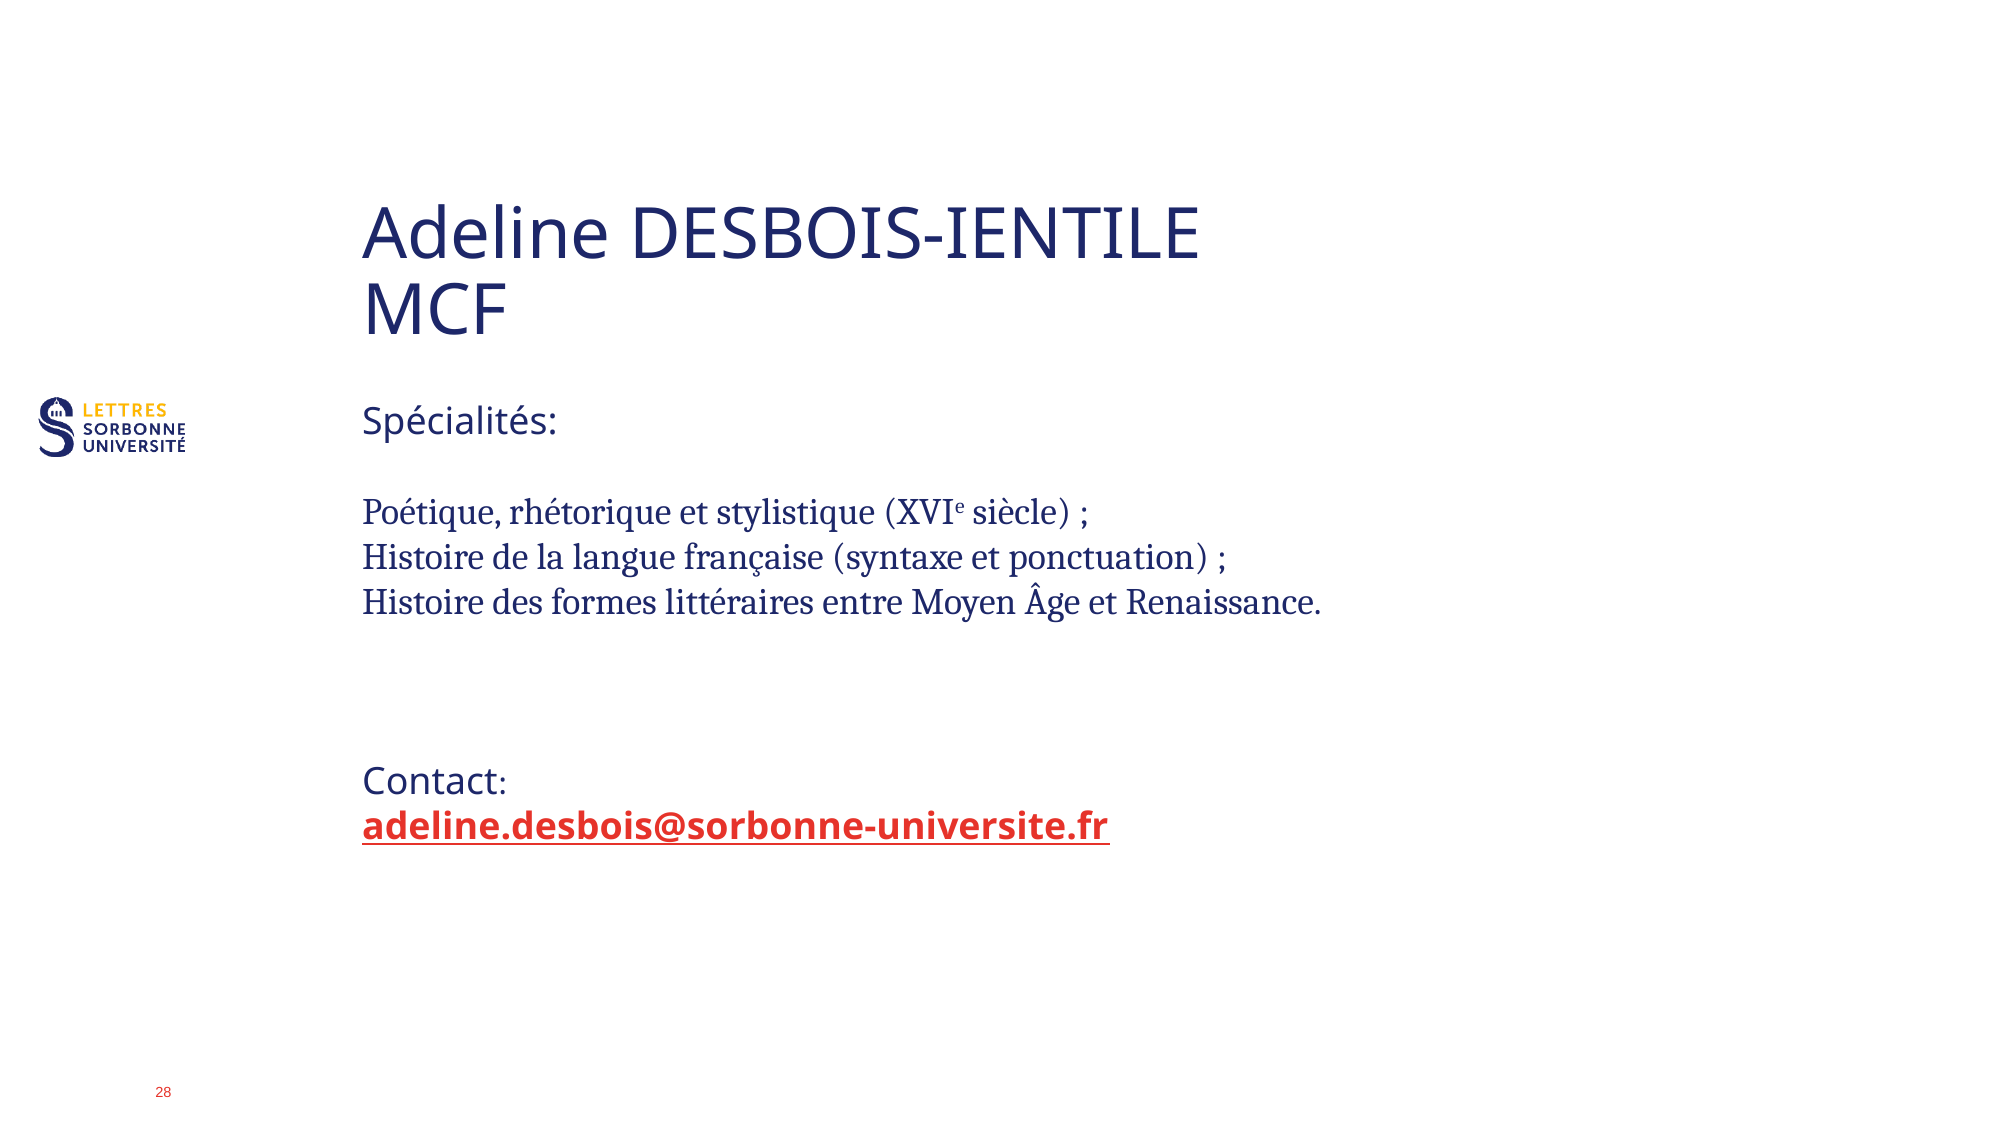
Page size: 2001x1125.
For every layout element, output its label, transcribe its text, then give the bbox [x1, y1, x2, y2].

picture [38, 397, 185, 457]
list Spécialités: Poétique, rhétorique et stylistique (XVIe siècle) ; Histoire de la langue française (syntaxe et ponctuation) ; Histoire des formes littéraires entre Moyen Âge et Renaissance. Contact: adeline.desbois@sorbonne-universite.fr [356, 397, 1644, 1035]
title Adeline DESBOIS-IENTILE MCF [356, 162, 1644, 350]
